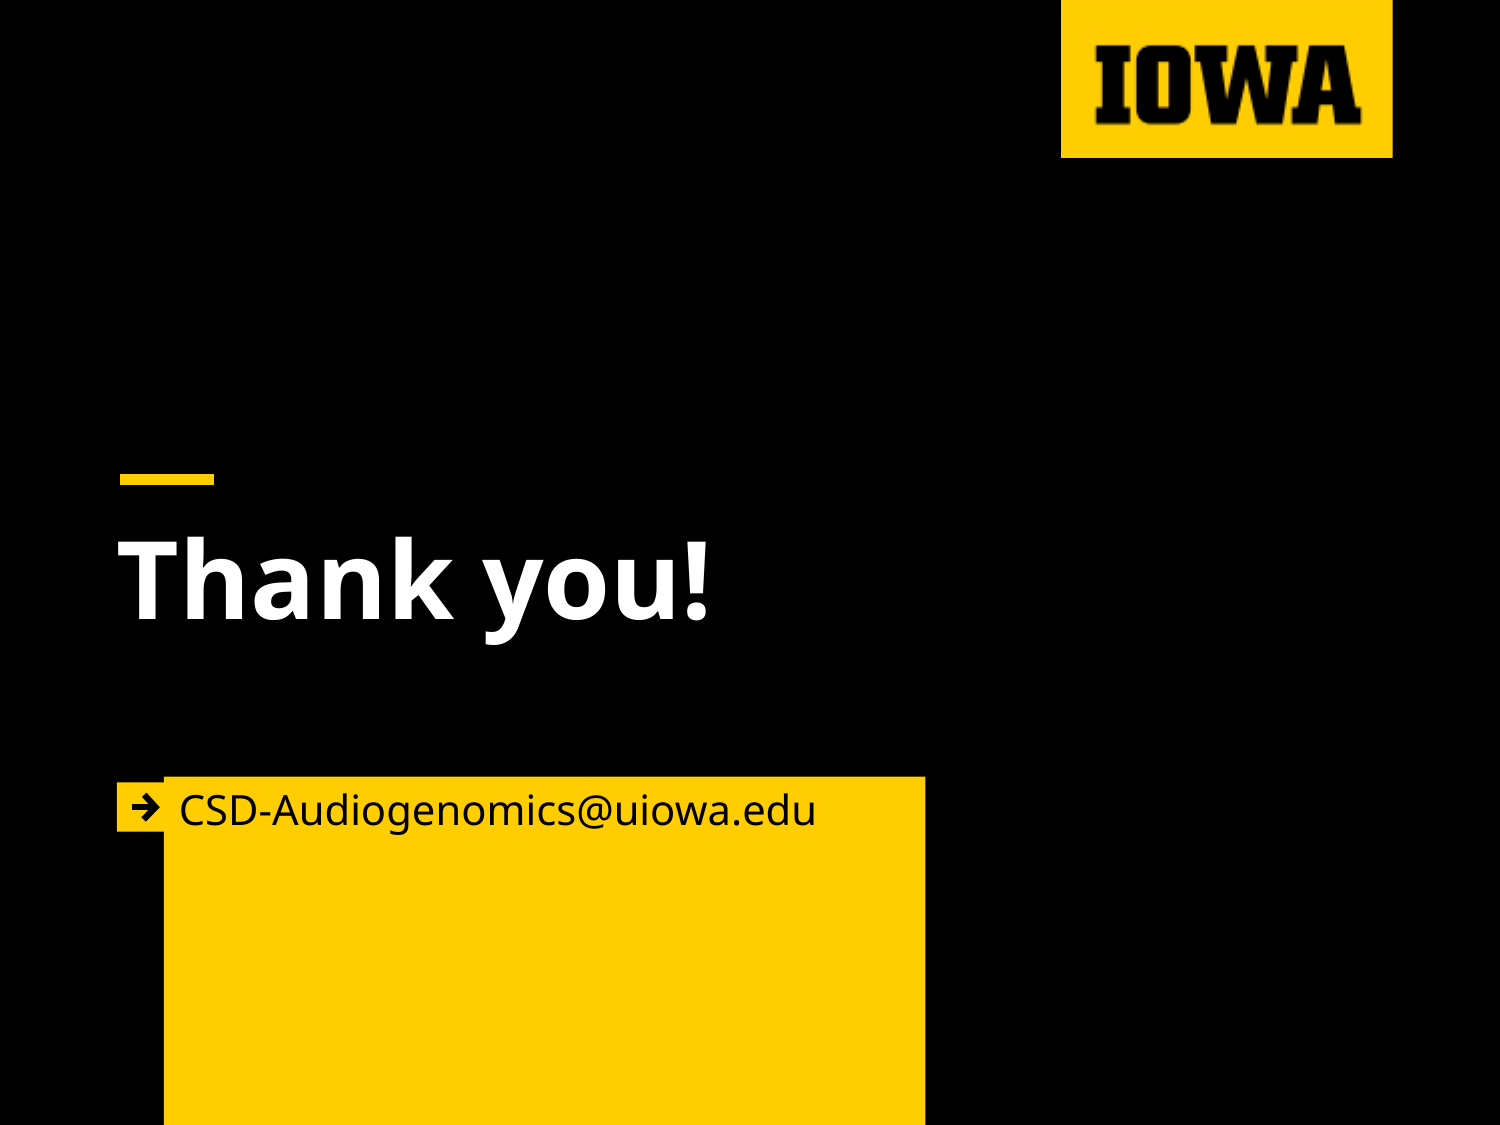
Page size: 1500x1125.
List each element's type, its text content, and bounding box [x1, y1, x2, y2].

list CSD-Audiogenomics@uiowa.edu [163, 776, 926, 1125]
title Thank you! [116, 525, 999, 716]
